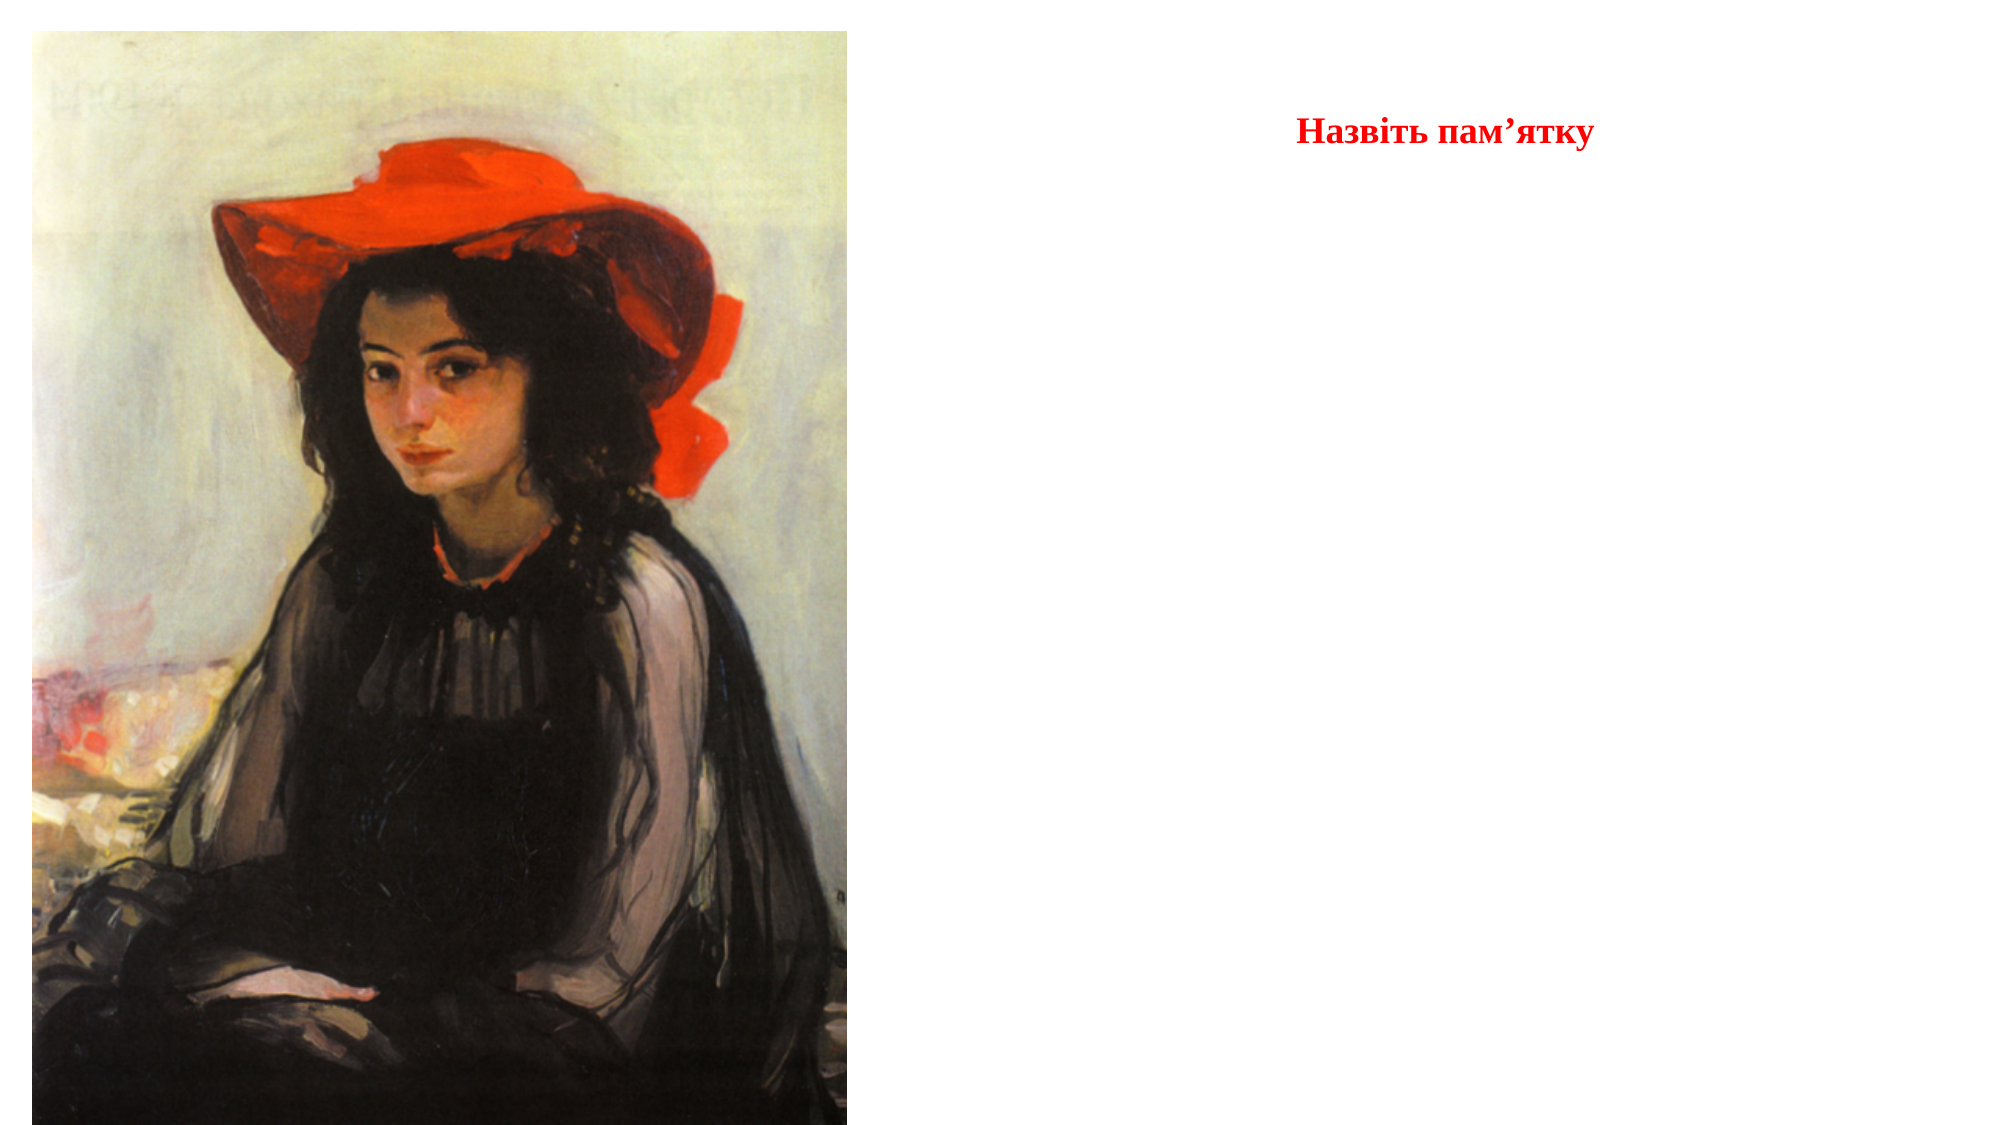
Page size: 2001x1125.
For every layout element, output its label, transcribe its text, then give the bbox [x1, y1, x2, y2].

picture [32, 31, 847, 1125]
text_box Назвіть пам’ятку [1281, 98, 1610, 159]
